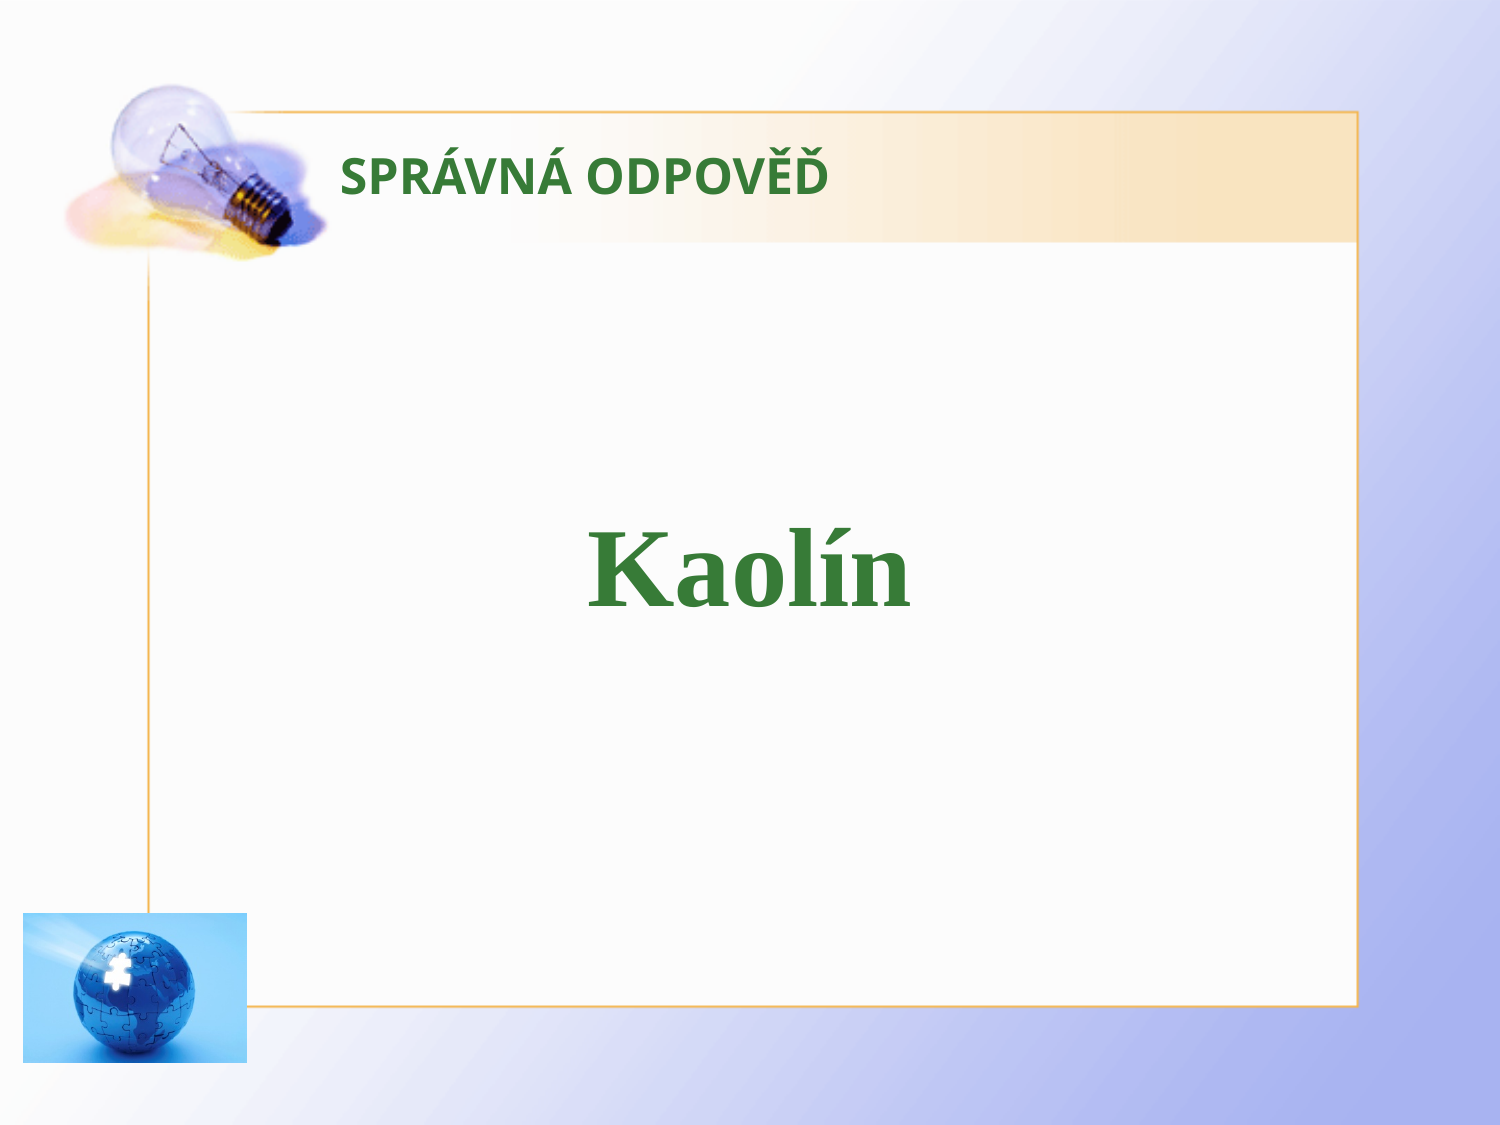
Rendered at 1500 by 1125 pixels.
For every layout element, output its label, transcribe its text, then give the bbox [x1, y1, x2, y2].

title SPRÁVNÁ ODPOVĚĎ [324, 134, 1276, 223]
text_box Kaolín [572, 486, 928, 637]
picture [0, 0, 1500, 1125]
